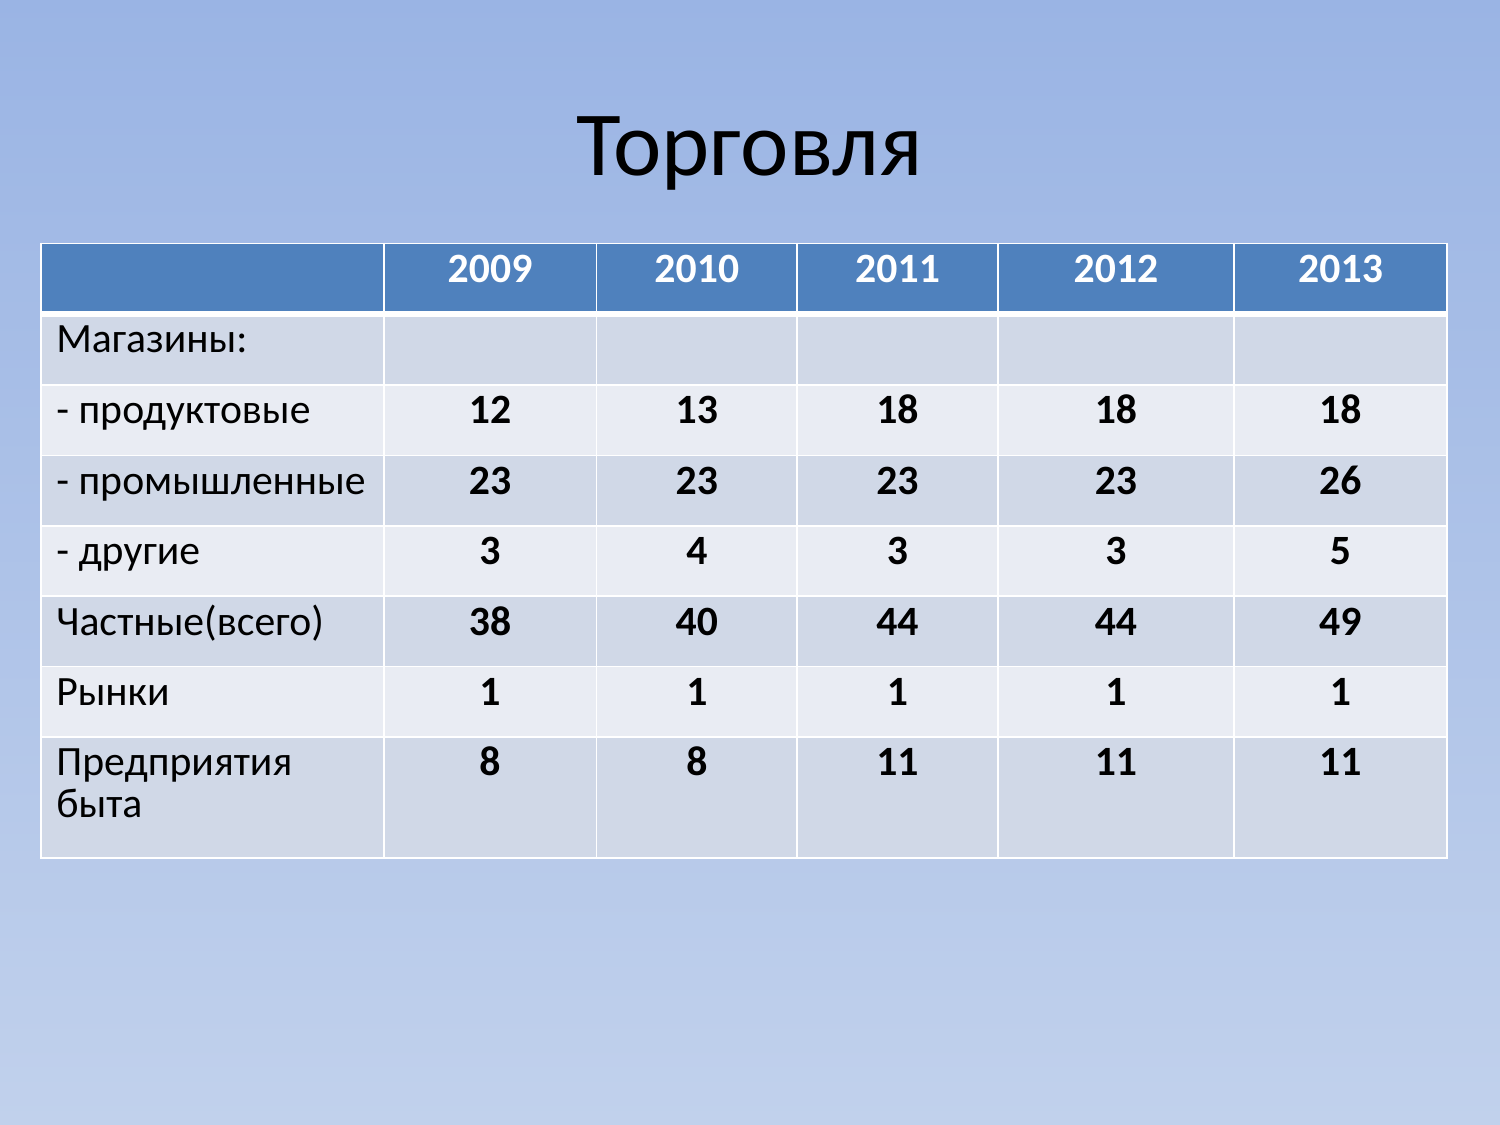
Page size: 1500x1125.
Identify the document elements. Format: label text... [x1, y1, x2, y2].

table_cell - продуктовые [42, 386, 383, 455]
table_header 2011 [798, 244, 997, 311]
table_cell 3 [999, 527, 1233, 595]
table_cell 1 [1235, 667, 1446, 736]
table_cell 26 [1235, 456, 1446, 525]
table_cell [798, 317, 997, 384]
table_cell 5 [1235, 527, 1446, 595]
table_cell 1 [999, 667, 1233, 736]
table_cell Магазины: [42, 317, 383, 384]
table_cell 44 [798, 597, 997, 666]
table_cell - другие [42, 527, 383, 595]
table_header 2013 [1235, 244, 1446, 311]
table_cell 1 [597, 667, 796, 736]
table_cell Частные(всего) [42, 597, 383, 666]
table_cell Предприятия быта [42, 738, 383, 857]
table_cell 18 [999, 386, 1233, 455]
table_cell 1 [385, 667, 596, 736]
table_cell 44 [999, 597, 1233, 666]
table_cell 18 [798, 386, 997, 455]
table_cell 8 [385, 738, 596, 857]
table_cell 12 [385, 386, 596, 455]
table_cell 11 [1235, 738, 1446, 857]
table_header 2009 [385, 244, 596, 311]
table_cell 4 [597, 527, 796, 595]
table_cell Рынки [42, 667, 383, 736]
table_cell 23 [798, 456, 997, 525]
table_cell 23 [597, 456, 796, 525]
table_cell 3 [798, 527, 997, 595]
table_cell [597, 317, 796, 384]
table_cell 23 [385, 456, 596, 525]
table_cell 3 [385, 527, 596, 595]
table_cell 23 [999, 456, 1233, 525]
title Торговля [75, 45, 1425, 233]
table_cell [999, 317, 1233, 384]
table_cell [1235, 317, 1446, 384]
table_cell 49 [1235, 597, 1446, 666]
table_cell 11 [798, 738, 997, 857]
table_cell 18 [1235, 386, 1446, 455]
table_header 2010 [597, 244, 796, 311]
table_header 2012 [999, 244, 1233, 311]
table_cell 40 [597, 597, 796, 666]
table_cell 38 [385, 597, 596, 666]
table_header [42, 244, 383, 311]
table_cell 1 [798, 667, 997, 736]
table_cell 11 [999, 738, 1233, 857]
table_cell - промышленные [42, 456, 383, 525]
table_cell 13 [597, 386, 796, 455]
table_cell [385, 317, 596, 384]
table_cell 8 [597, 738, 796, 857]
